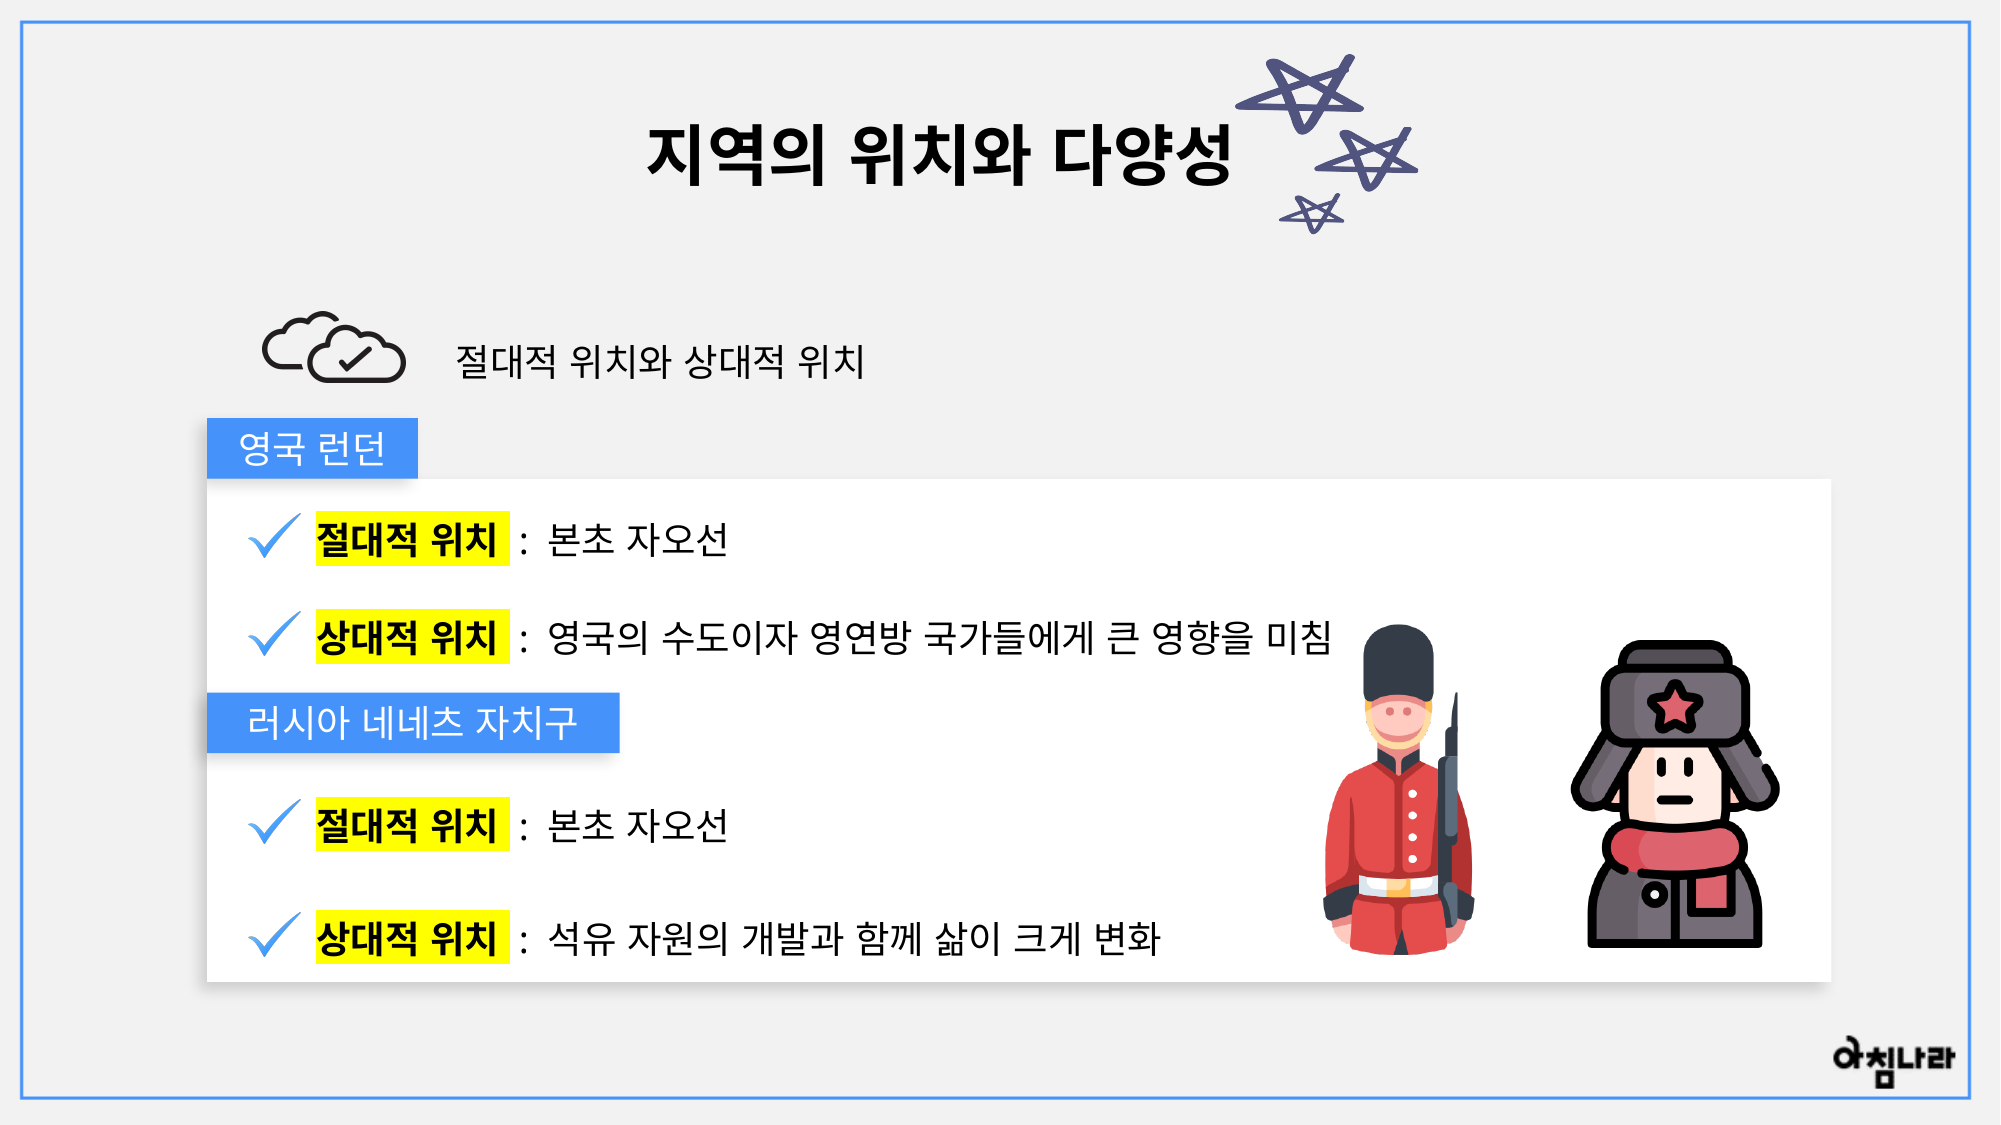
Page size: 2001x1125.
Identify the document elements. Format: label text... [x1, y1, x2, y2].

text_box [207, 418, 620, 754]
text_box 지역의 위치와 다양성 [475, 106, 1230, 201]
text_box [1230, 54, 1419, 237]
text_box 절대적 위치와 상대적 위치 [441, 332, 1640, 392]
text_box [247, 508, 1036, 571]
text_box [247, 606, 1353, 669]
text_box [247, 907, 1276, 970]
text_box [206, 478, 1832, 983]
picture [0, 0, 2001, 1125]
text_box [247, 794, 1036, 857]
